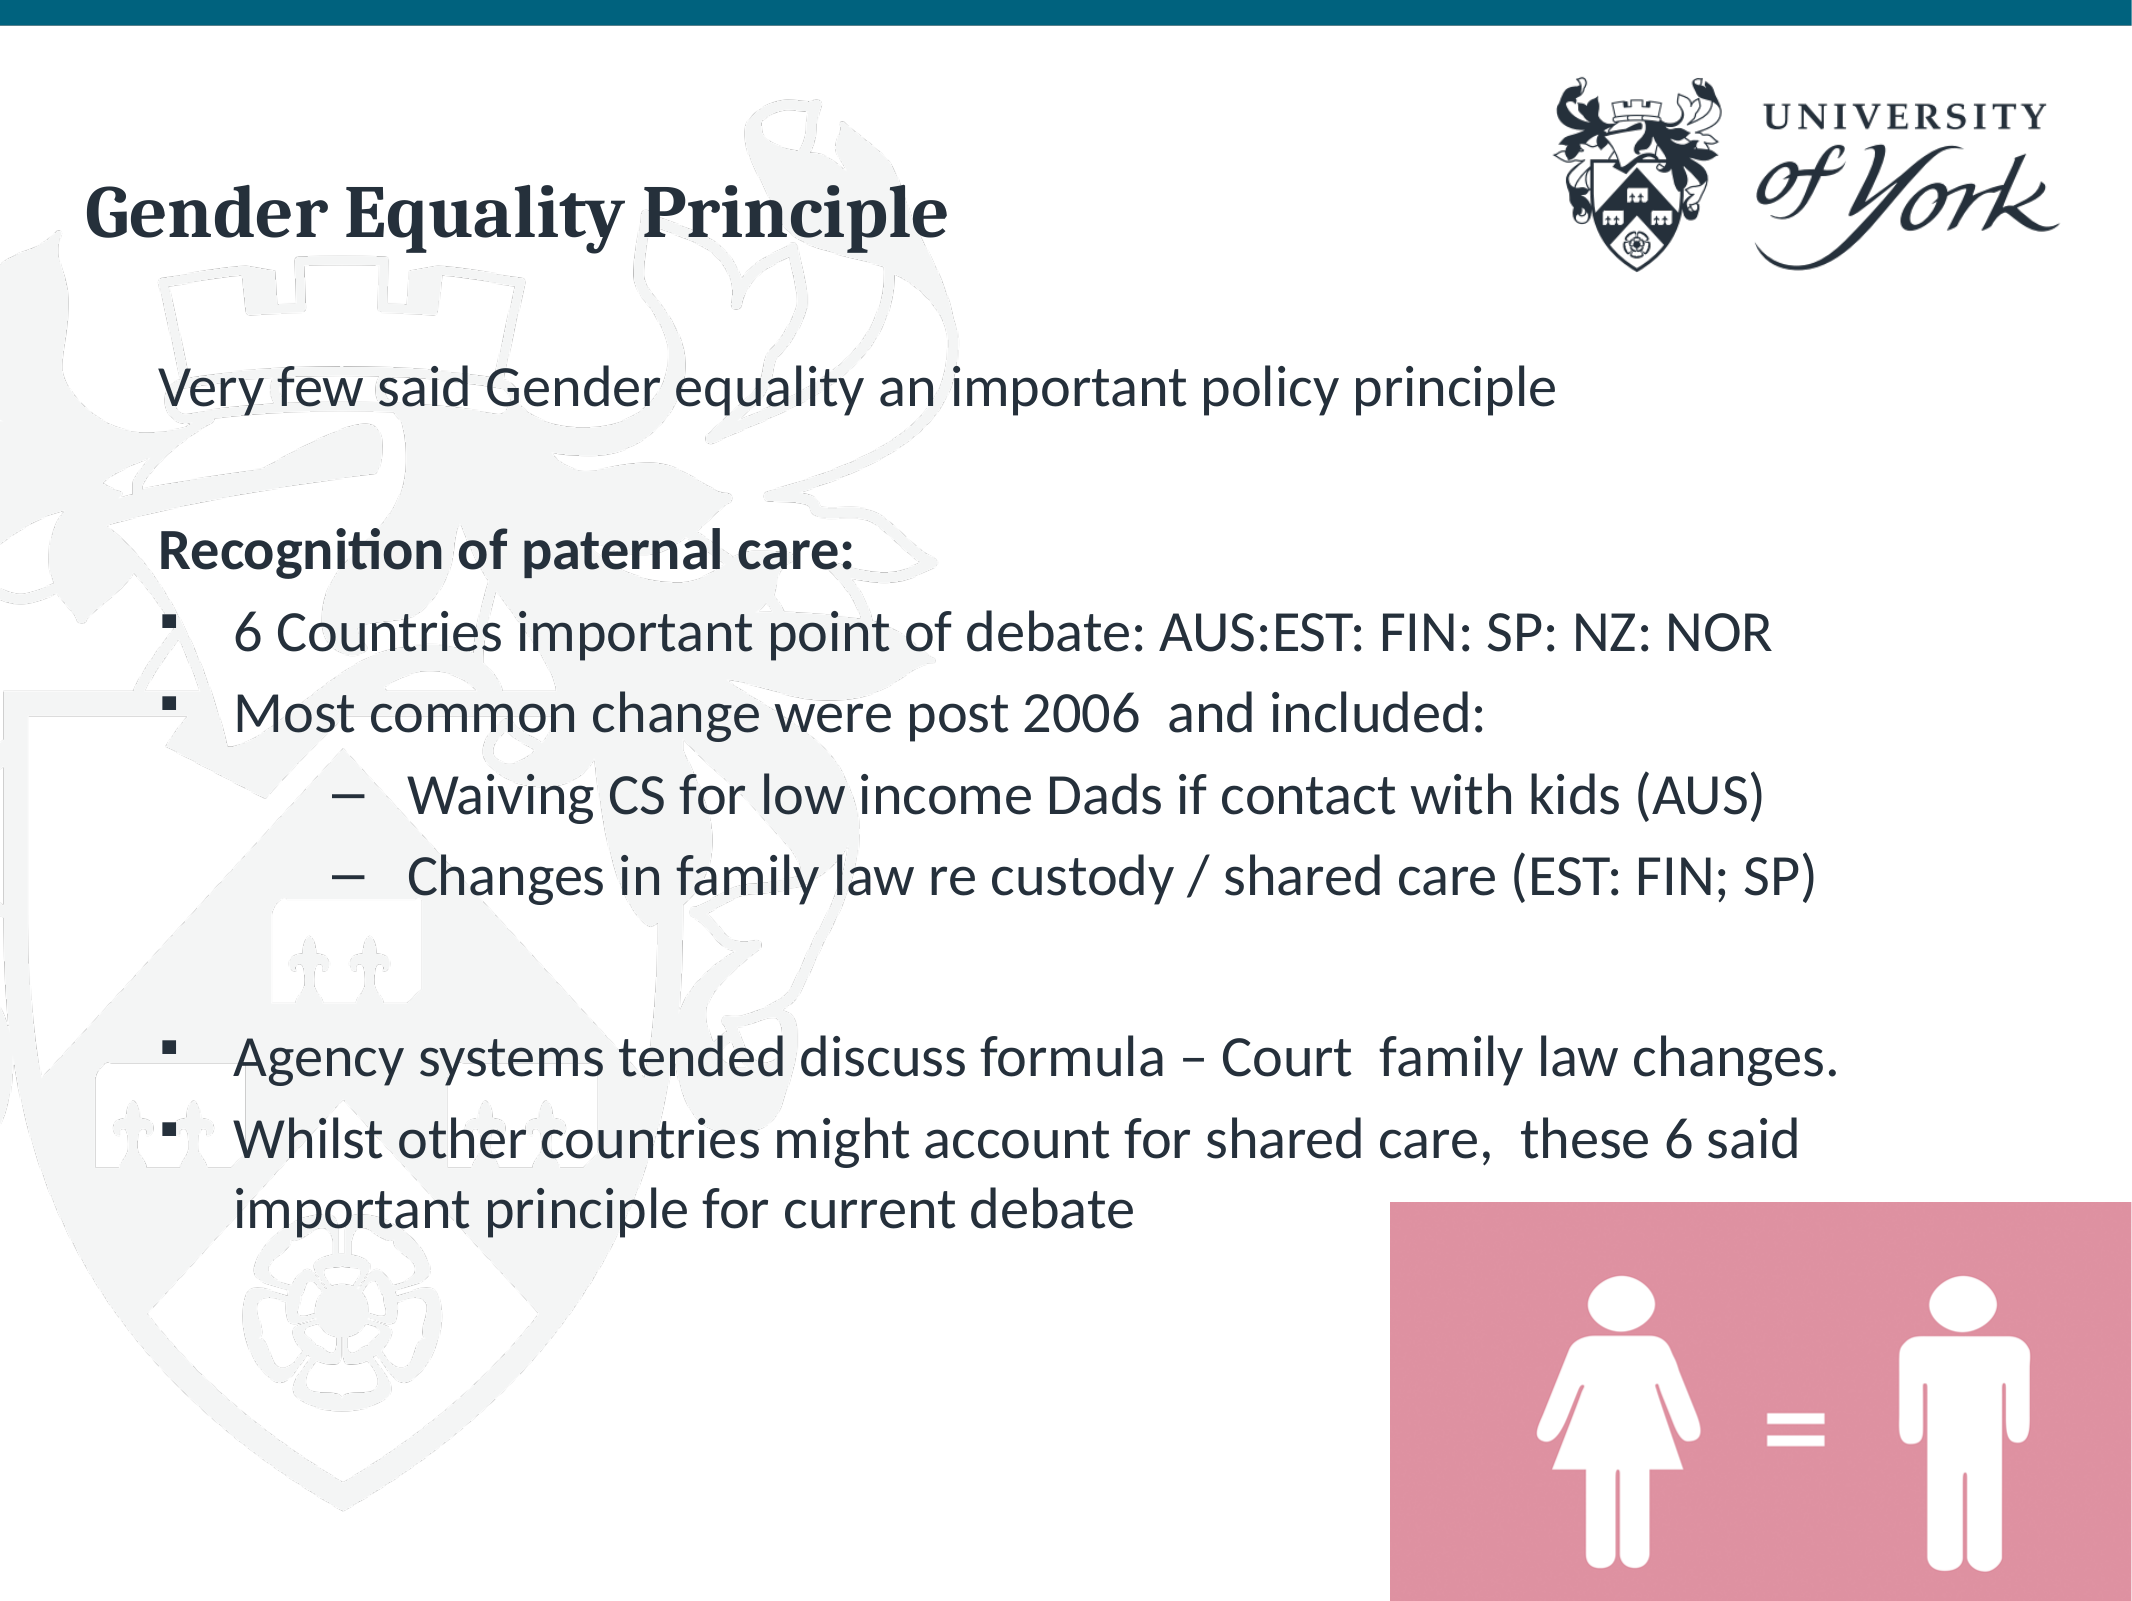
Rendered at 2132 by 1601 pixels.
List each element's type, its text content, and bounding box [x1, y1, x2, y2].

title Gender Equality Principle [64, 136, 1518, 279]
picture [1390, 1202, 2132, 1601]
list Very few said Gender equality an important policy principle Recognition of paternal care: 6 Countries important point of debate: AUS:EST: FIN: SP: NZ: NOR Most common change were post 2006 and included: Waiving CS for low income Dads if contact with kids (AUS) Changes in family law re custody / shared care (EST: FIN; SP) Agency systems tended discuss formula – Court family law changes. Whilst other countries might account for shared care, these 6 said important principle for current debate [137, 337, 1954, 1430]
